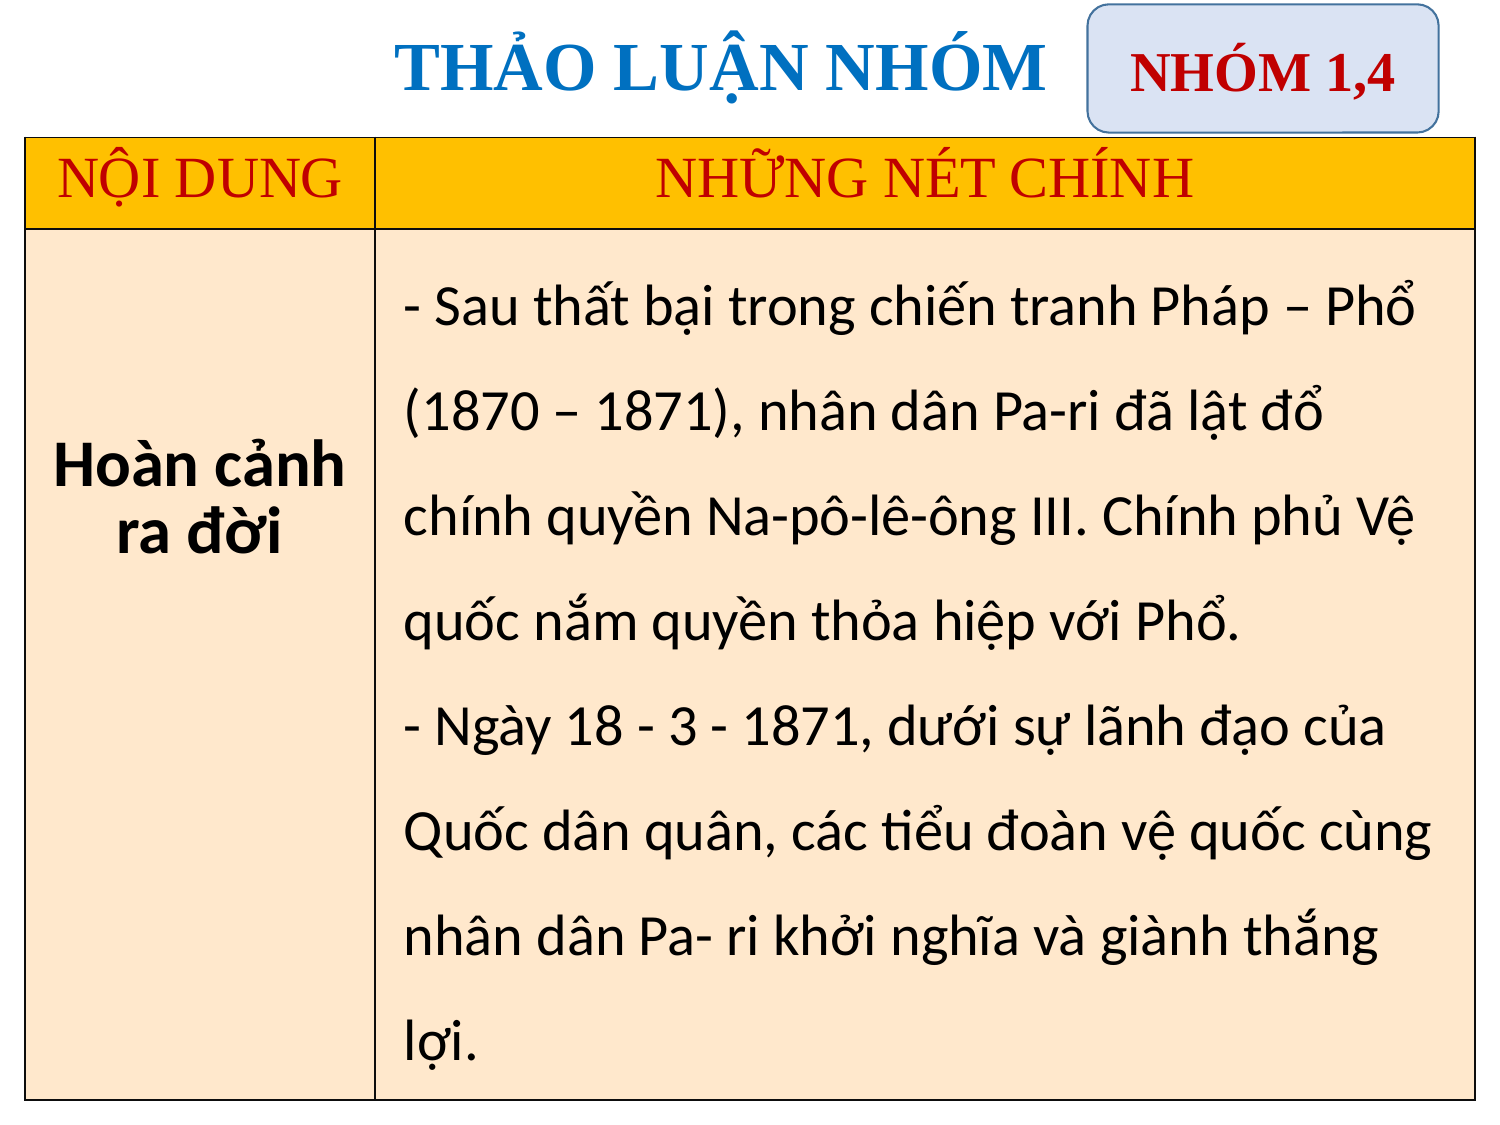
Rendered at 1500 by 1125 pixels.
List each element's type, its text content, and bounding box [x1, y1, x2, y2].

text_box - Sau thất bại trong chiến tranh Pháp – Phổ (1870 – 1871), nhân dân Pa-ri đã lật đổ chính quyền Na-pô-lê-ông III. Chính phủ Vệ quốc nắm quyền thỏa hiệp với Phổ. - Ngày 18 - 3 - 1871, dưới sự lãnh đạo của Quốc dân quân, các tiểu đoàn vệ quốc cùng nhân dân Pa- ri khởi nghĩa và giành thắng lợi. [389, 224, 1465, 1080]
table_cell Hoàn cảnh ra đời [26, 230, 374, 1099]
table_cell [376, 230, 1474, 1099]
text_box NHÓM 1,4 [1086, 3, 1440, 134]
table_header NỘI DUNG [26, 138, 374, 228]
table_header NHỮNG NÉT CHÍNH [376, 138, 1474, 228]
text_box THẢO LUẬN NHÓM [237, 13, 1089, 112]
